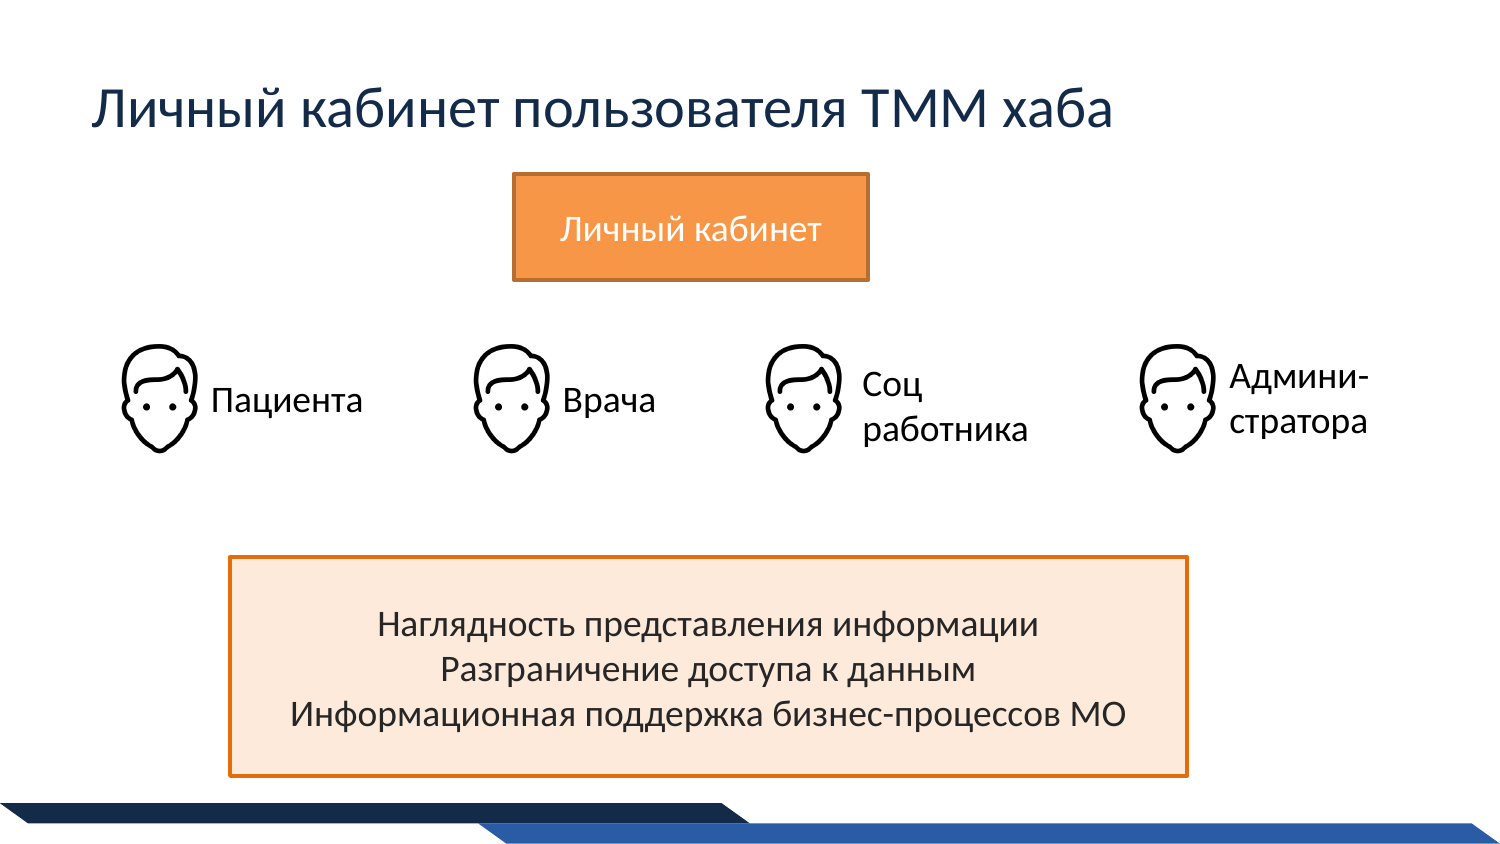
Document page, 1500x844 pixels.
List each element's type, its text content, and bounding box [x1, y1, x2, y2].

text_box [744, 338, 1046, 458]
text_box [1117, 338, 1386, 458]
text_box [100, 338, 381, 458]
text_box Личный кабинет [512, 172, 870, 282]
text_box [452, 338, 673, 458]
text_box Наглядность представления информации Разграничение доступа к данным Информационная поддержка бизнес-процессов МО [228, 555, 1189, 778]
title Личный кабинет пользователя ТММ хаба [76, 33, 1317, 175]
